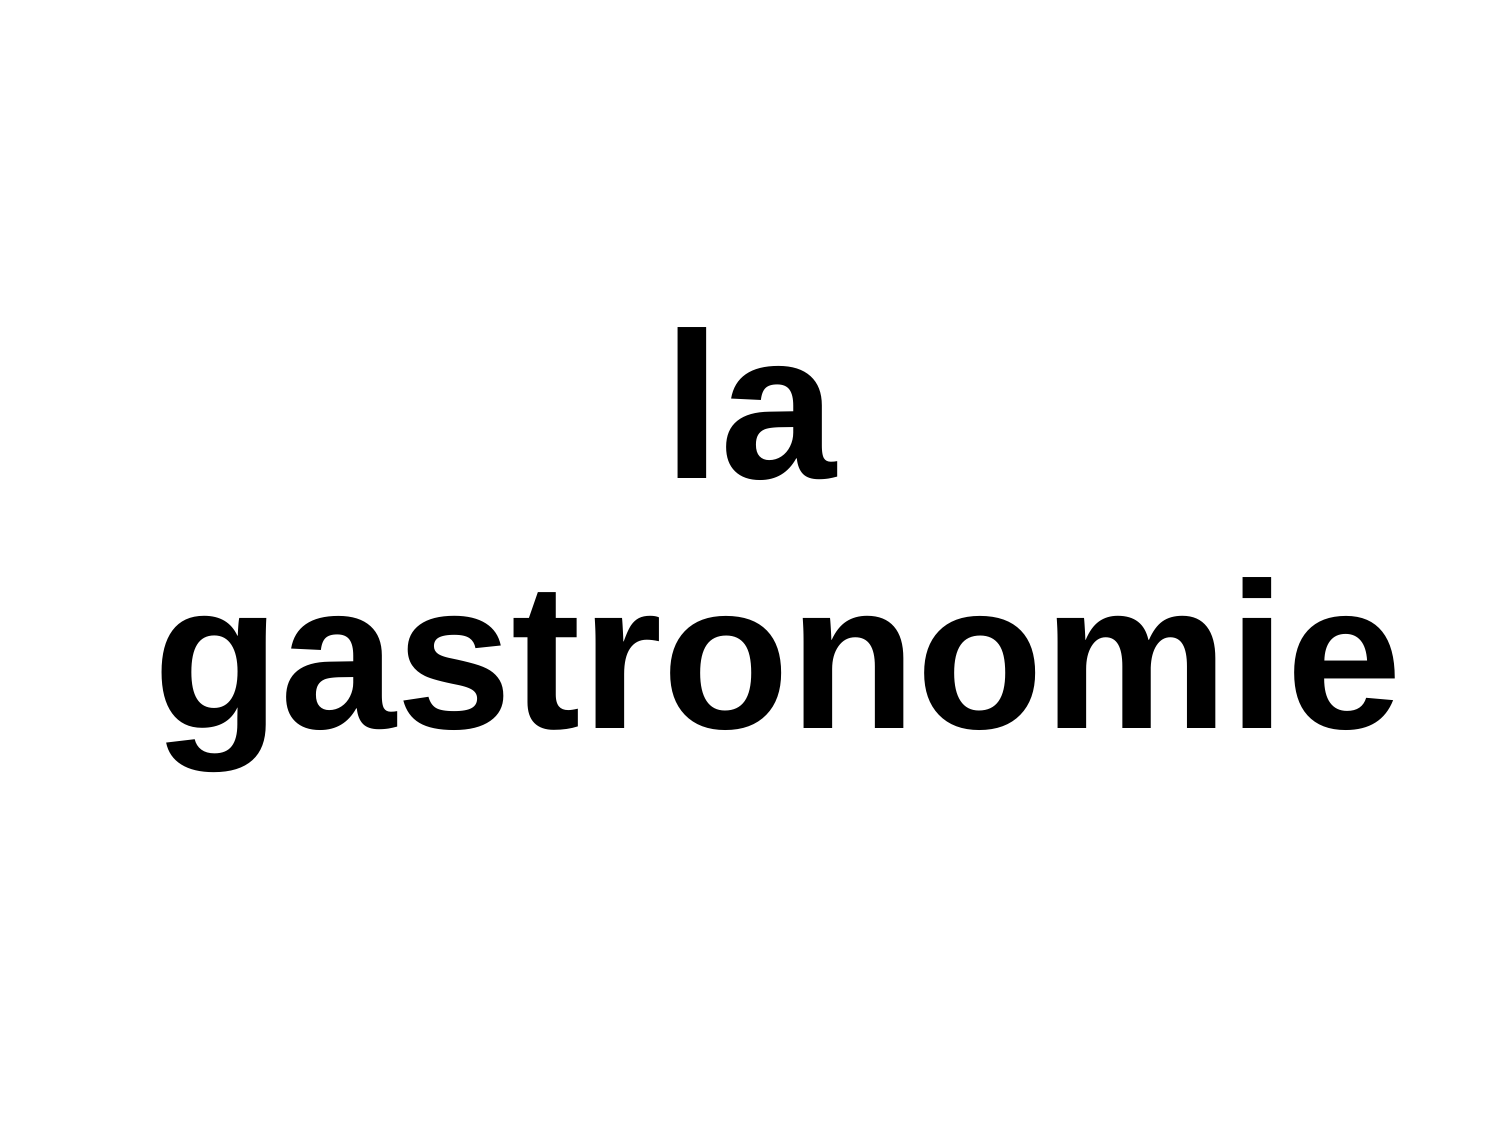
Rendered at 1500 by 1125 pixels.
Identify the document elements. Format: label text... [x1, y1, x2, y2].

text_box la gastronomie [74, 262, 1425, 1005]
